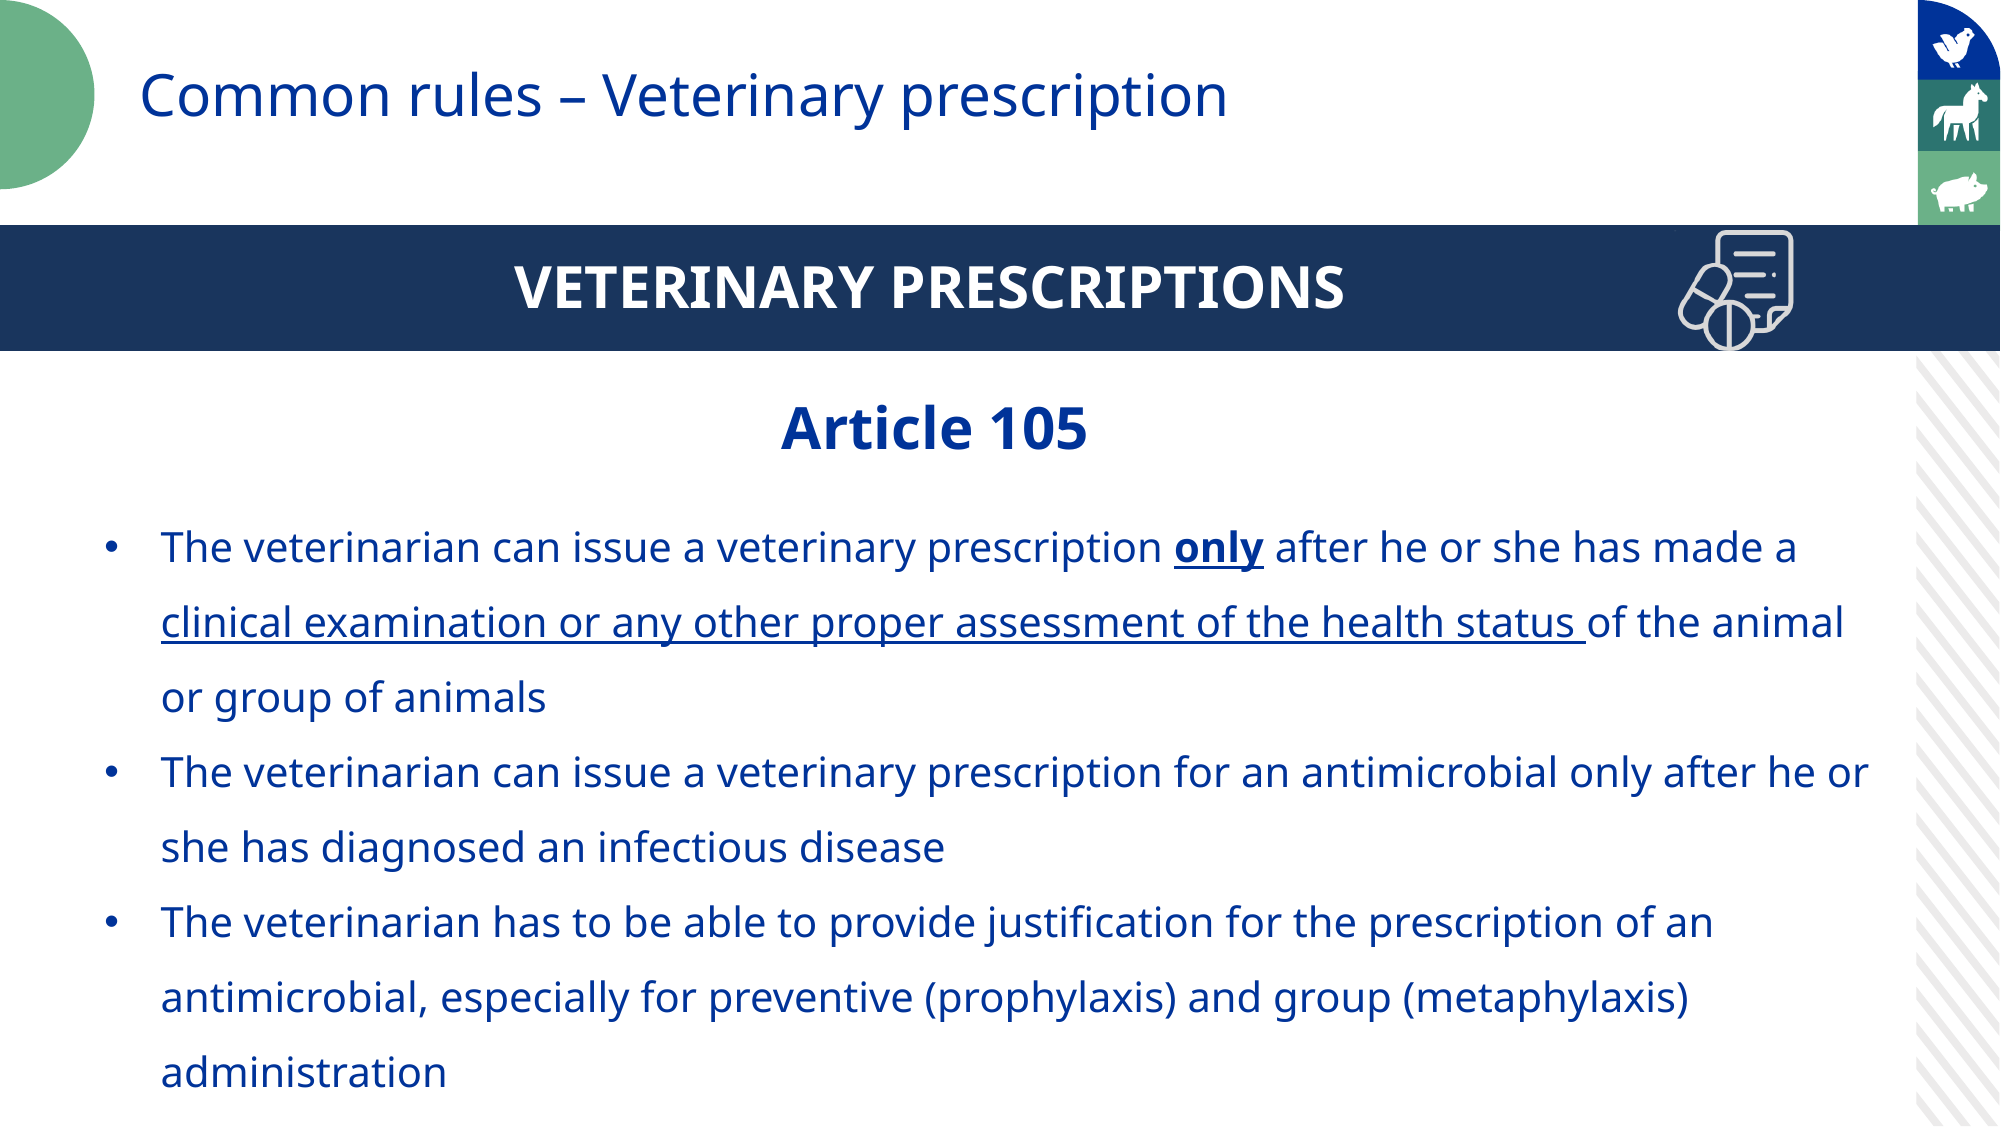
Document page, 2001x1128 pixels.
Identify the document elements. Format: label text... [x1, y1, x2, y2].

picture [1931, 172, 1988, 212]
text_box !Article 105 [699, 383, 1162, 469]
picture [1932, 28, 1975, 68]
text_box Common rules – Veterinary prescription [125, 50, 1439, 139]
text_box [0, 223, 2000, 354]
text_box The veterinarian can issue a veterinary prescription only after he or she has made a clinical examination or any other proper assessment of the health status of the animal or group of animals The veterinarian can issue a veterinary prescription for an antimicrobial only after he or she has diagnosed an infectious disease The veterinarian has to be able to provide justification for the prescription of an antimicrobial, especially for preventive (prophylaxis) and group (metaphylaxis) administration [0, 488, 1906, 1104]
picture [1933, 82, 1988, 141]
picture [1674, 229, 1796, 352]
text_box VETERINARY PRESCRIPTIONS [305, 242, 1556, 340]
